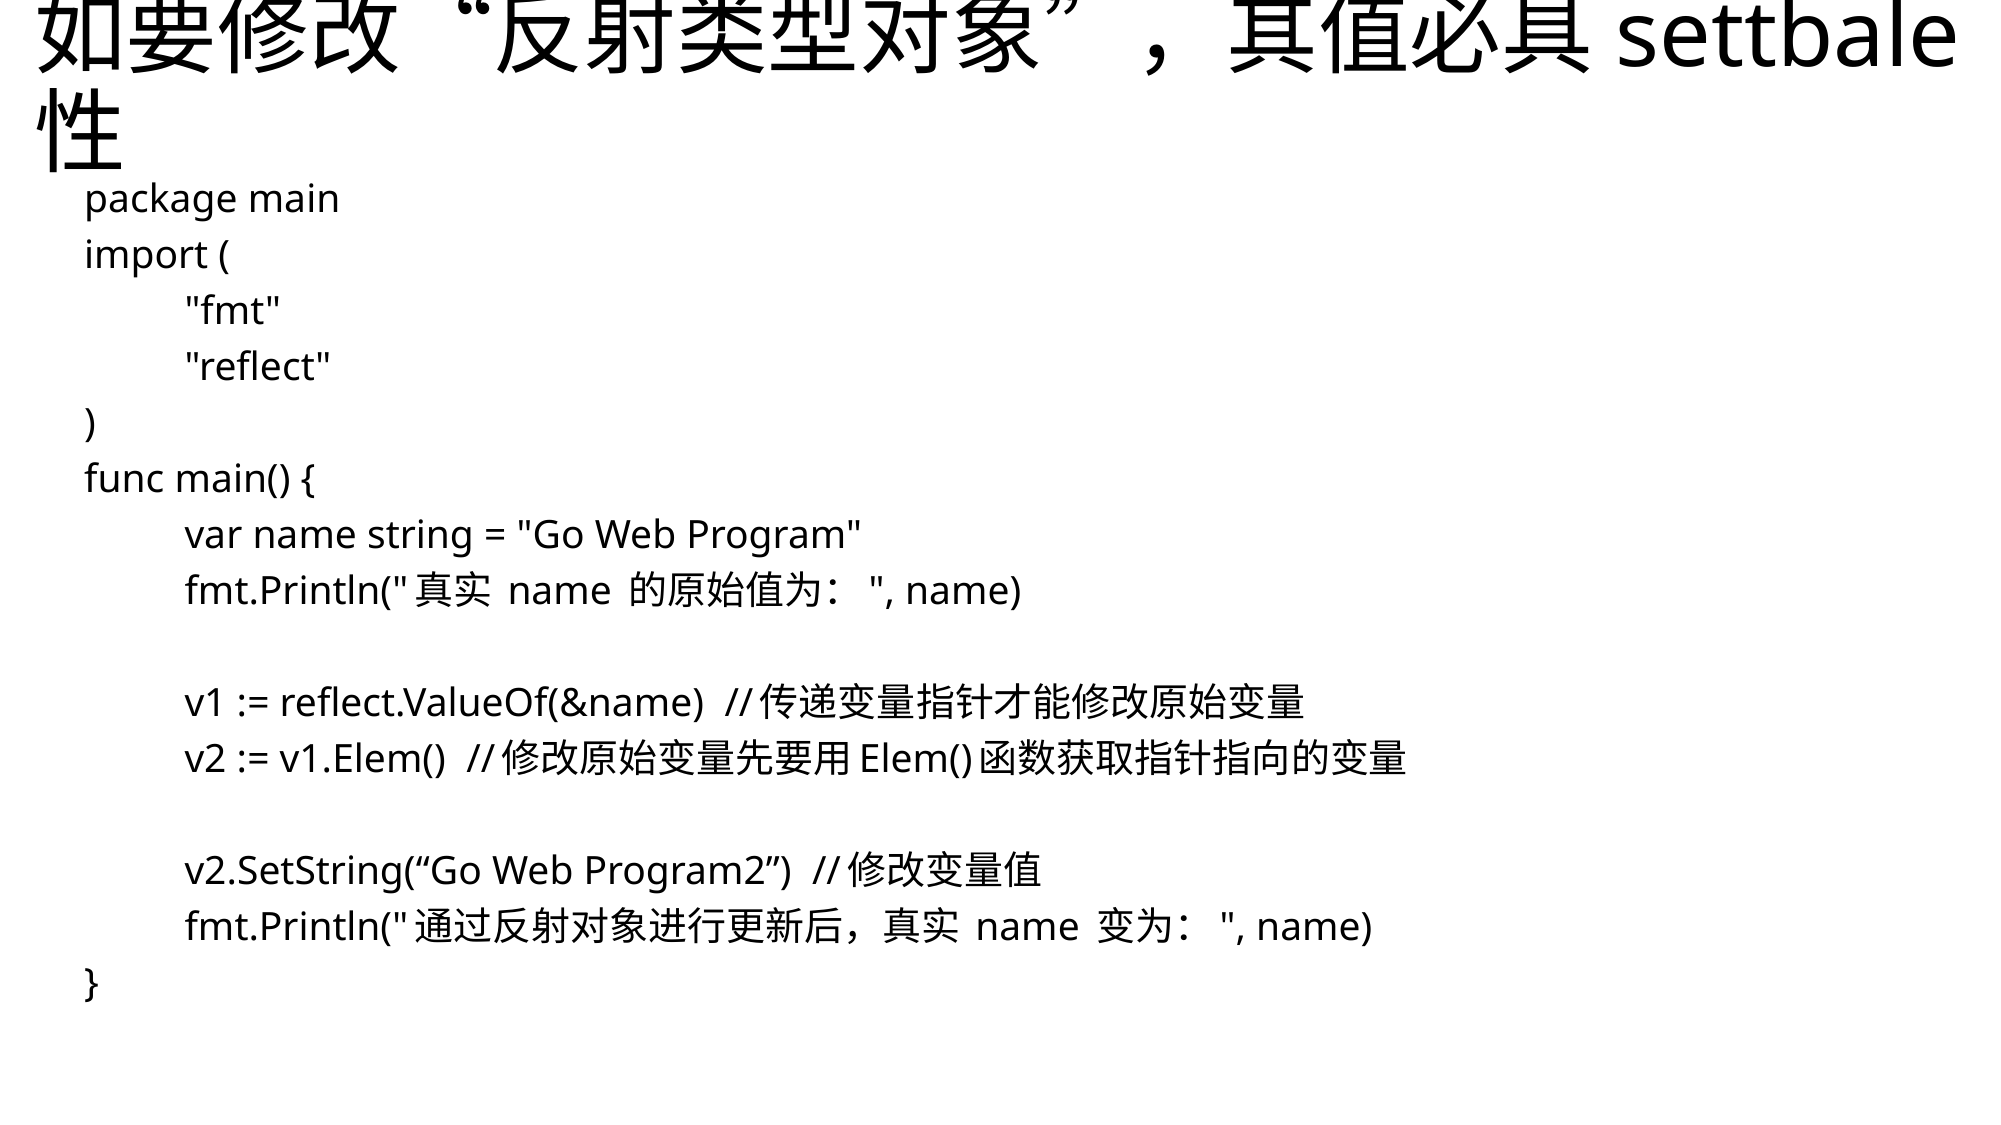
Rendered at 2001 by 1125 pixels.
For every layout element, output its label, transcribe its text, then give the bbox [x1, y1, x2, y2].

list package main import ( "fmt" "reflect" ) func main() { var name string = "Go Web Program" fmt.Println("真实 name 的原始值为：", name) v1 := reflect.ValueOf(&name) //传递变量指针才能修改原始变量 v2 := v1.Elem() //修改原始变量先要用Elem()函数获取指针指向的变量 v2.SetString(“Go Web Program2”) //修改变量值 fmt.Println("通过反射对象进行更新后，真实 name 变为：", name) } [69, 171, 1863, 1014]
title 如要修改“反射类型对象”，其值必具settbale性 [19, 28, 1981, 145]
